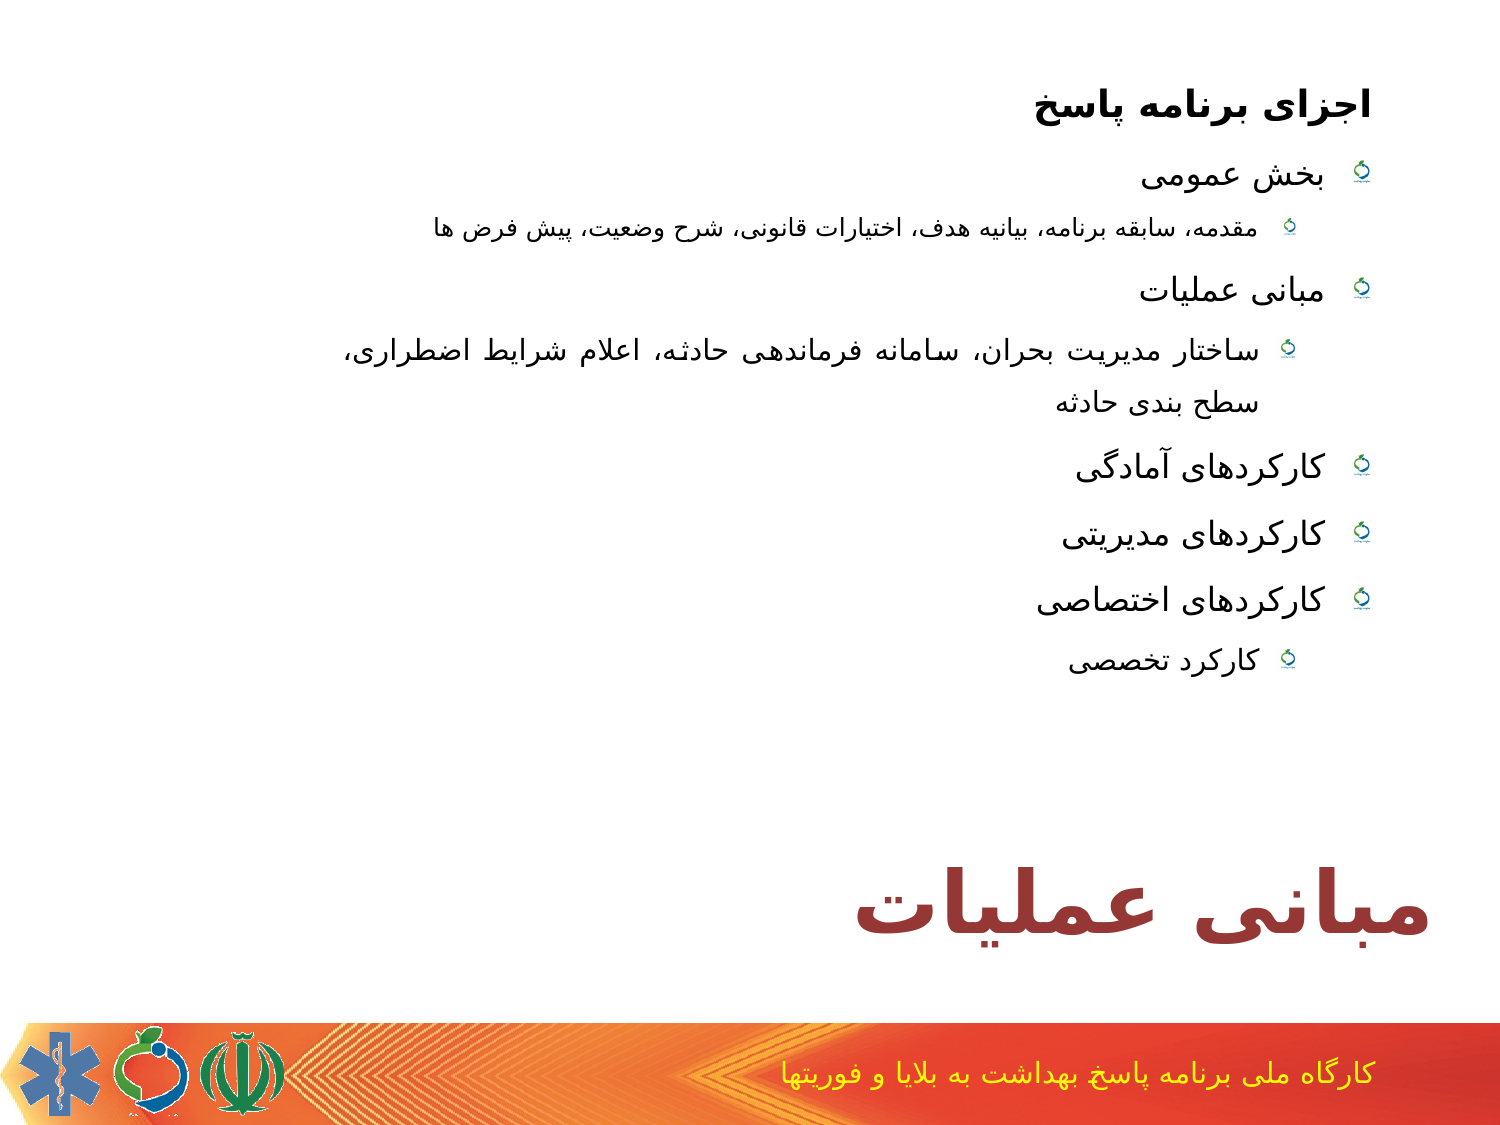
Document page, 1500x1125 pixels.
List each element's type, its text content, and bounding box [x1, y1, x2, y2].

picture [1347, 520, 1373, 544]
picture [1275, 648, 1298, 670]
picture [1347, 453, 1373, 477]
picture [1347, 586, 1373, 611]
picture [1347, 276, 1373, 300]
list اجزای برنامه پاسخ بخش عمومی مقدمه، سابقه برنامه، بیانیه هدف، اختیارات قانونی، شرح وضعیت، پیش فرض ها مبانی عملیات ساختار مدیریت بحران، سامانه فرماندهی حادثه، اعلام شرایط اضطراری، سطح بندی حادثه کارکردهای آمادگی کارکردهای مدیریتی کارکردهای اختصاصی کارکرد تخصصی [324, 50, 1463, 657]
text_box مبانی عملیات [837, 787, 1450, 1011]
picture [1279, 217, 1298, 236]
picture [1275, 338, 1298, 359]
picture [0, 1023, 1500, 1125]
picture [1347, 159, 1373, 184]
